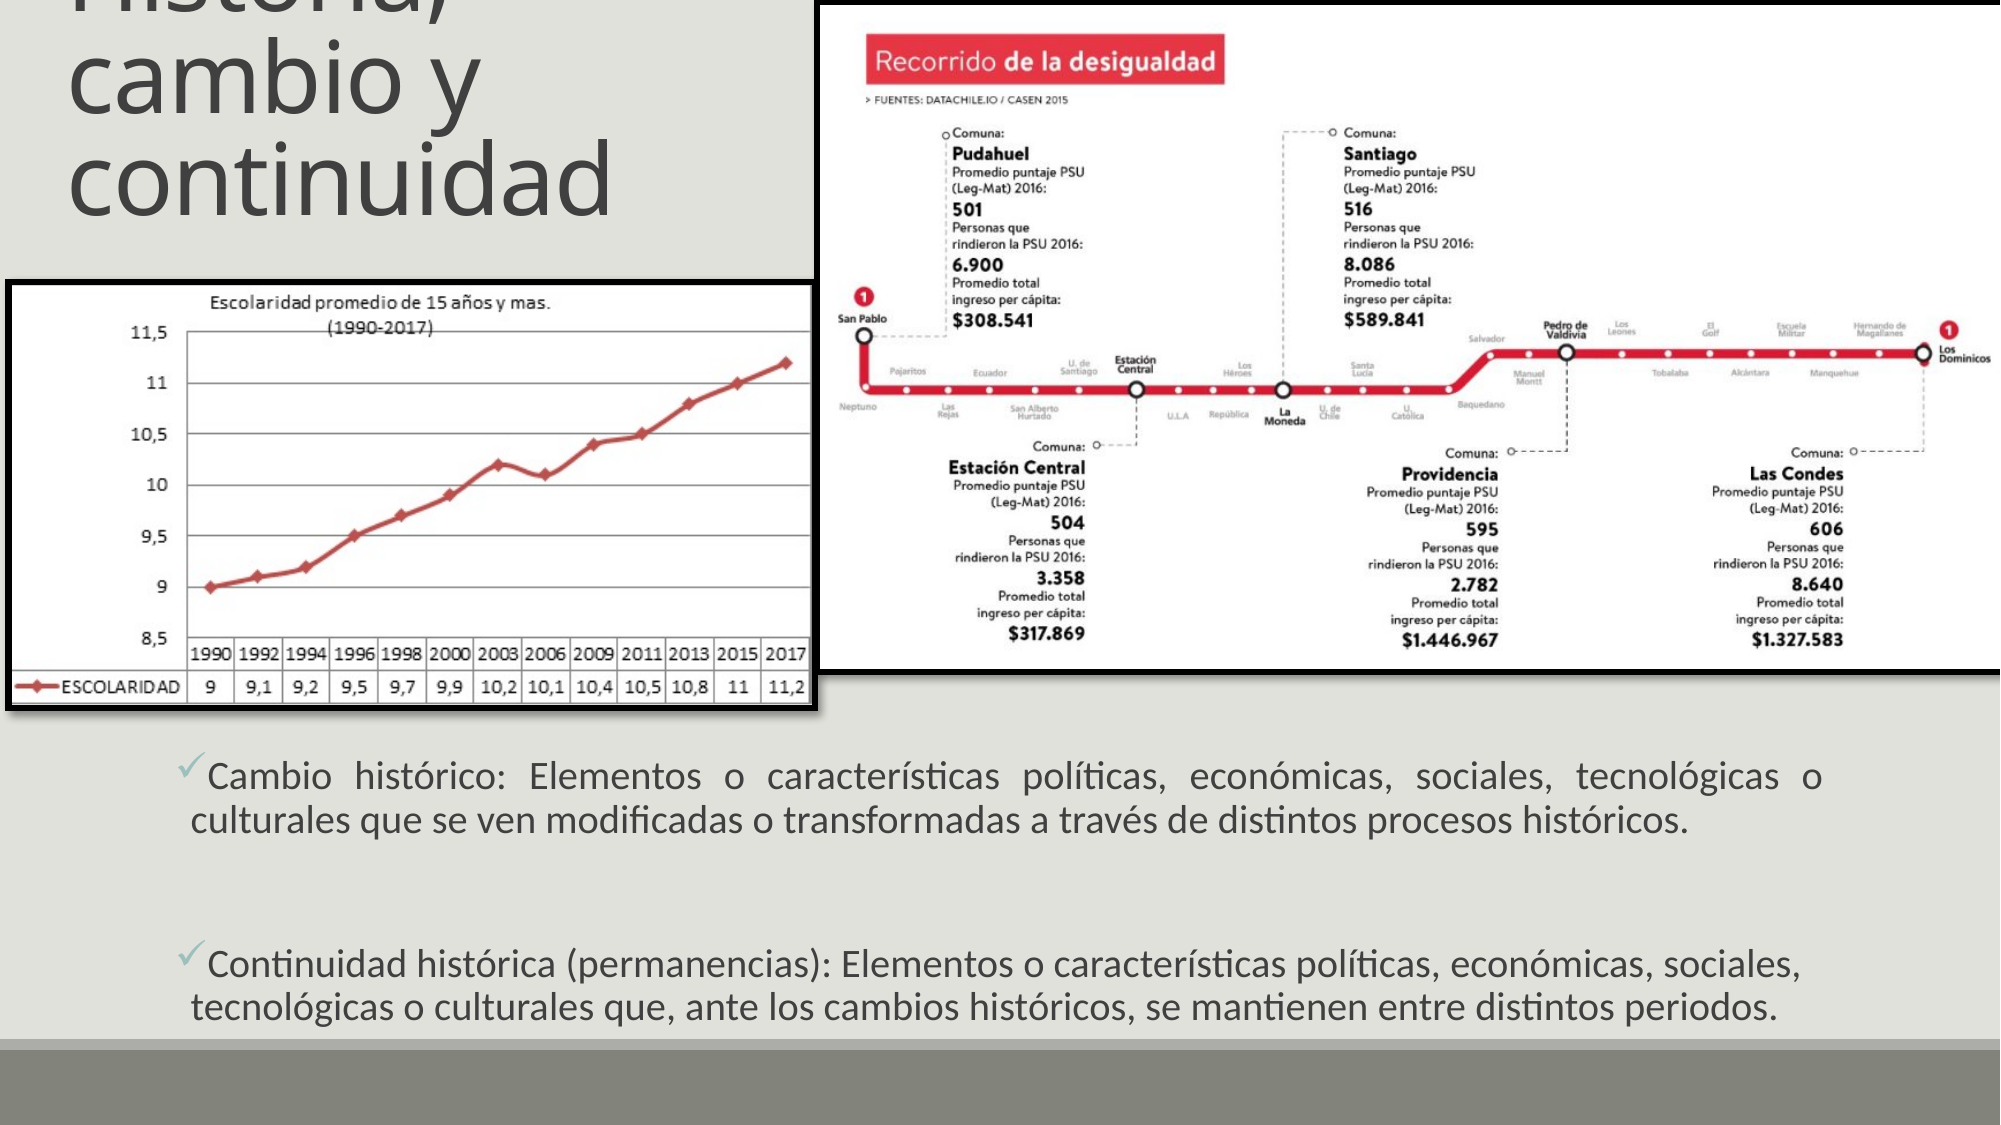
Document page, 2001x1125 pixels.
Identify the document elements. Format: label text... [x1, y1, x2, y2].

list Cambio histórico: Elementos o características políticas, económicas, sociales, tecnológicas o culturales que se ven modificadas o transformadas a través de distintos procesos históricos. Continuidad histórica (permanencias): Elementos o características políticas, económicas, sociales, tecnológicas o culturales que, ante los cambios históricos, se mantienen entre distintos periodos. [174, 747, 1825, 1043]
picture [10, 284, 813, 706]
picture [819, 4, 2000, 669]
title Historia, cambio y continuidad [51, 5, 804, 243]
